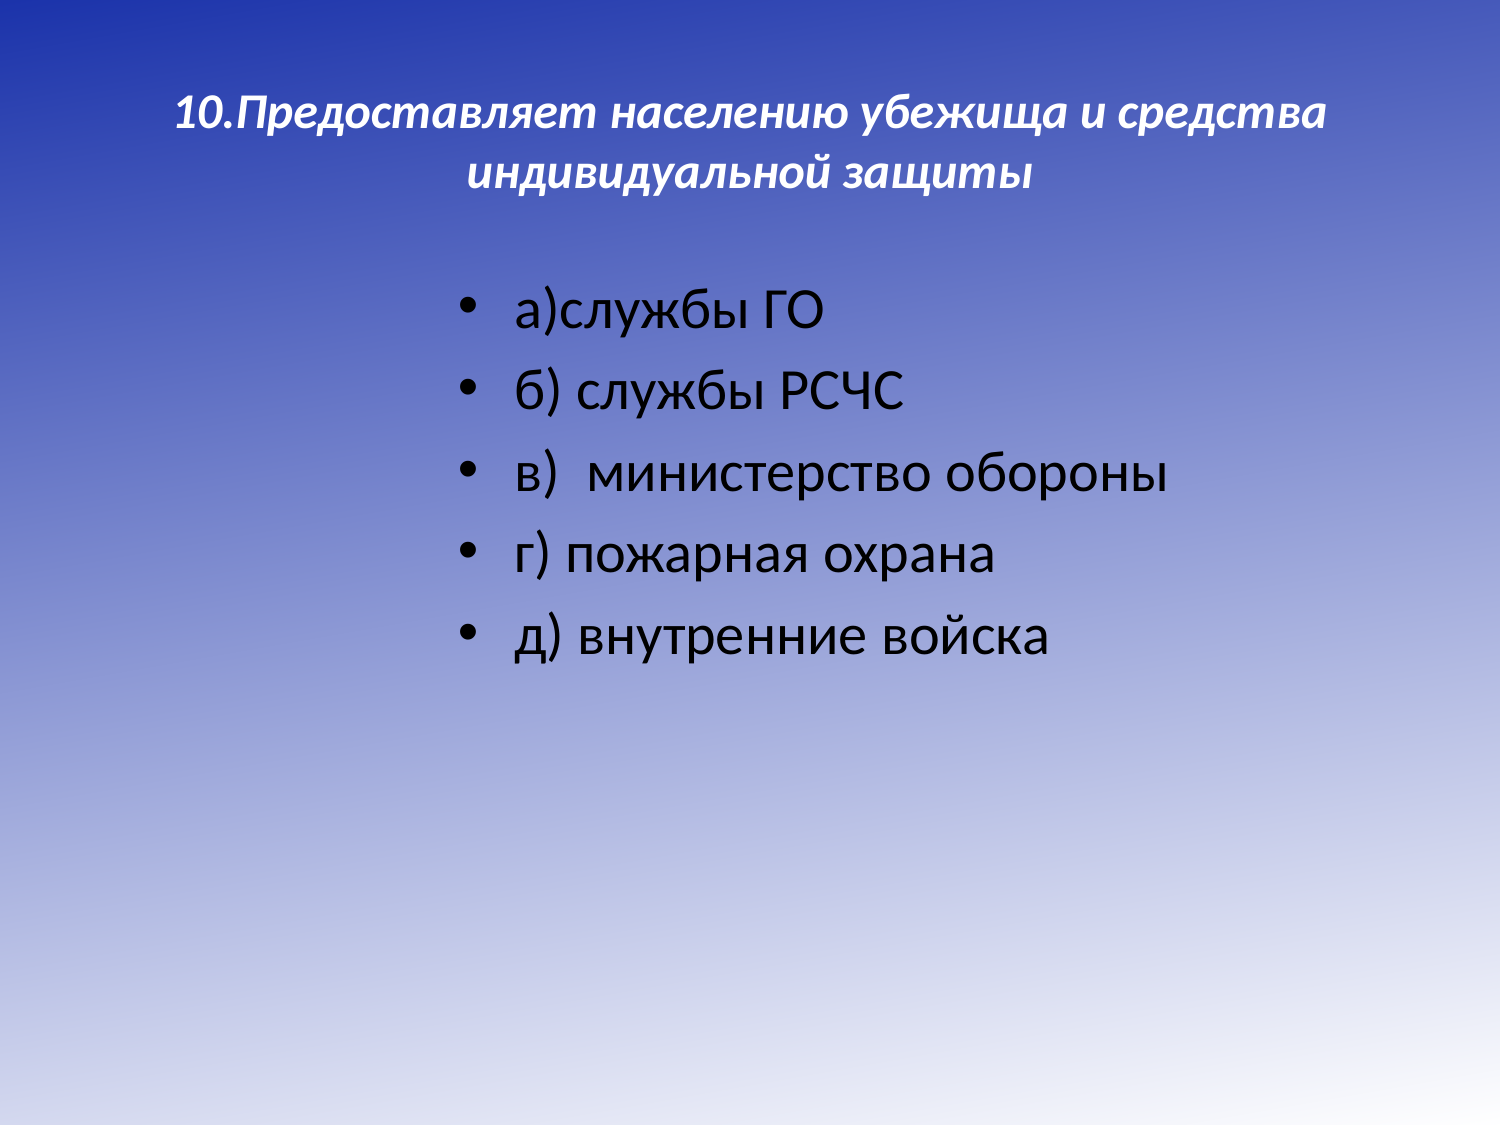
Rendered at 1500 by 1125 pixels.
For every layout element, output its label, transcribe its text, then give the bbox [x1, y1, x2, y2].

list а)службы ГО б) службы РСЧС в) министерство обороны г) пожарная охрана д) внутренние войска [442, 262, 1425, 1005]
title 10.Предоставляет населению убежища и средства индивидуальной защиты [75, 45, 1425, 233]
